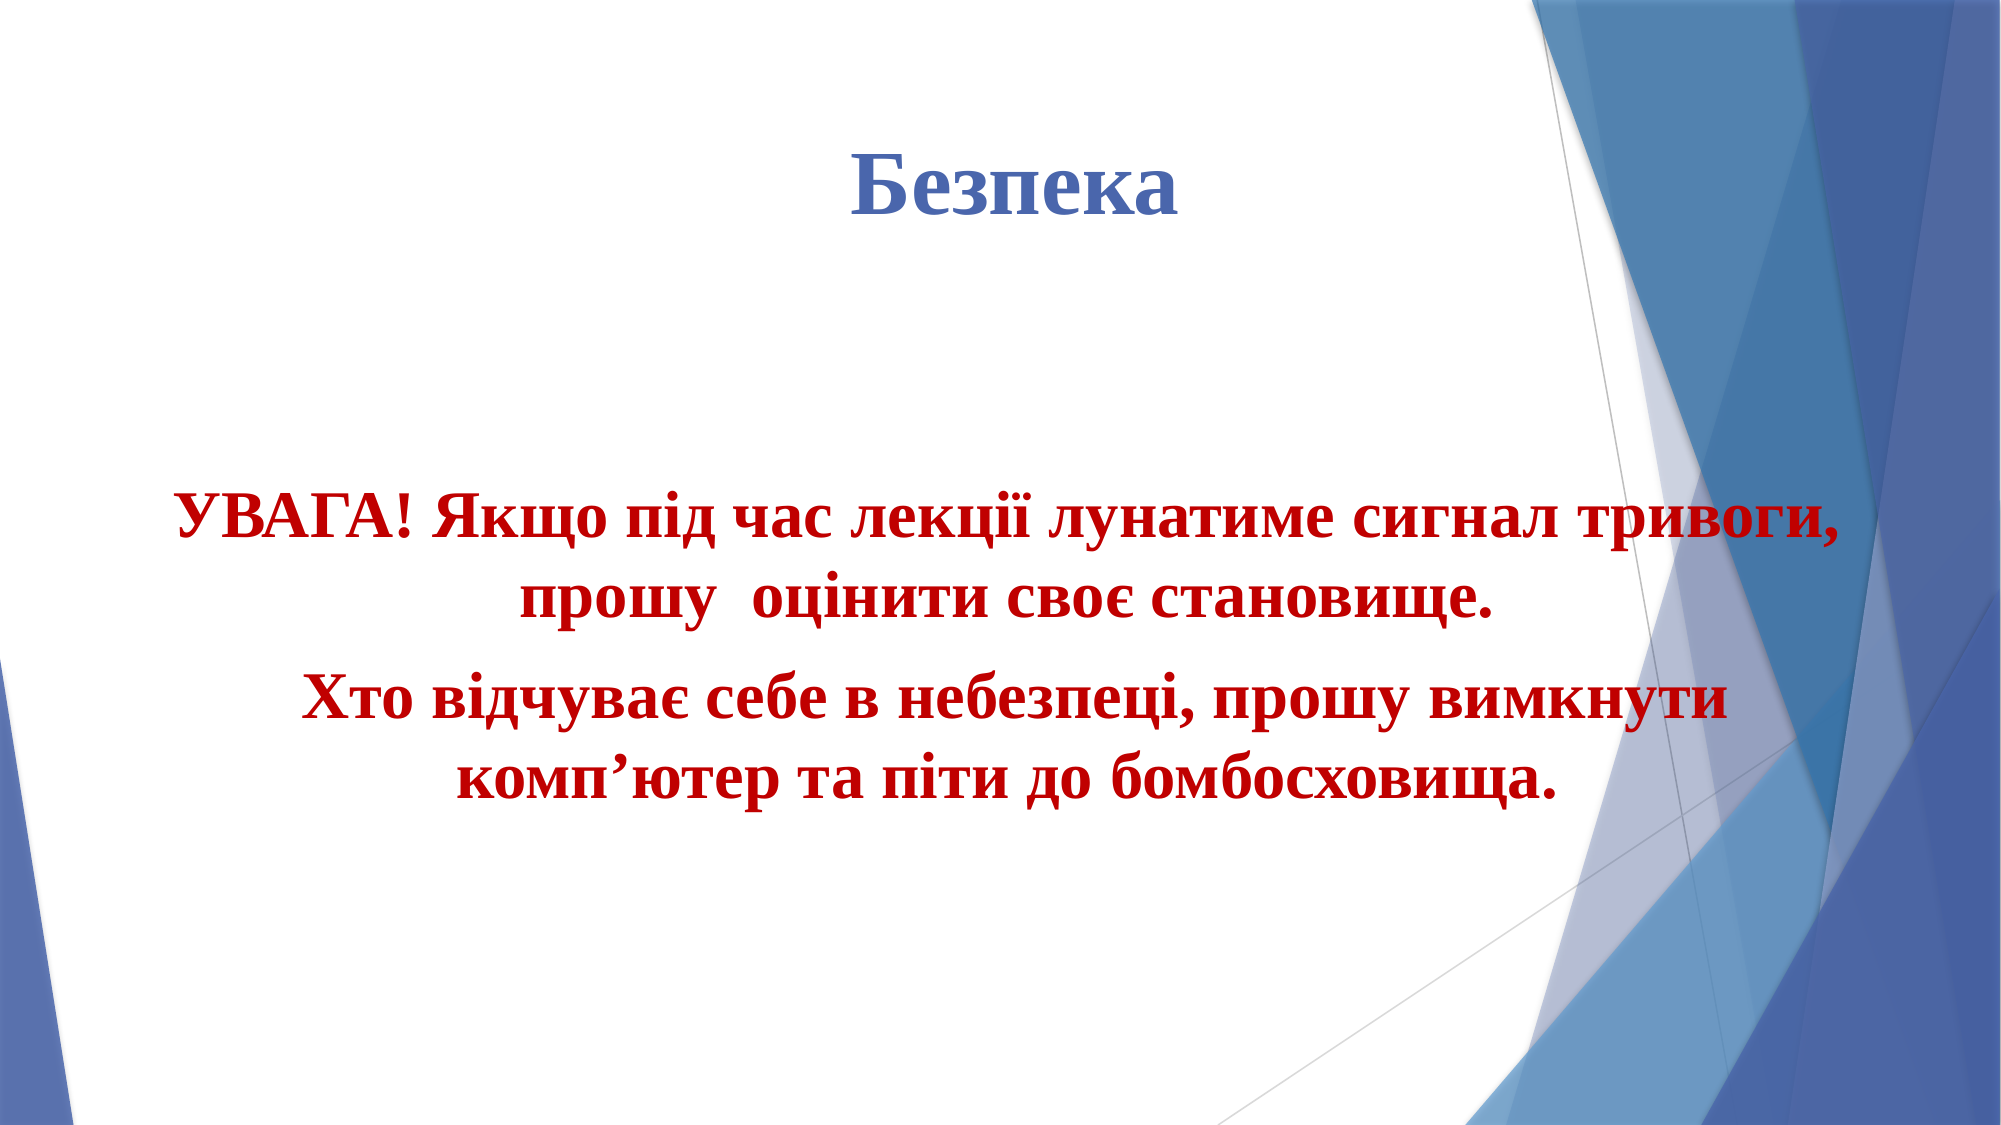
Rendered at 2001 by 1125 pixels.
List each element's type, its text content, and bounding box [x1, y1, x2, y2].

title Безпека [133, 99, 1898, 256]
list УВАГА! Якщо під час лекції лунатиме сигнал тривоги, прошу оцінити своє становище. Хто відчуває себе в небезпеці, прошу вимкнути комп’ютер та піти до бомбосховища. [133, 290, 1882, 991]
